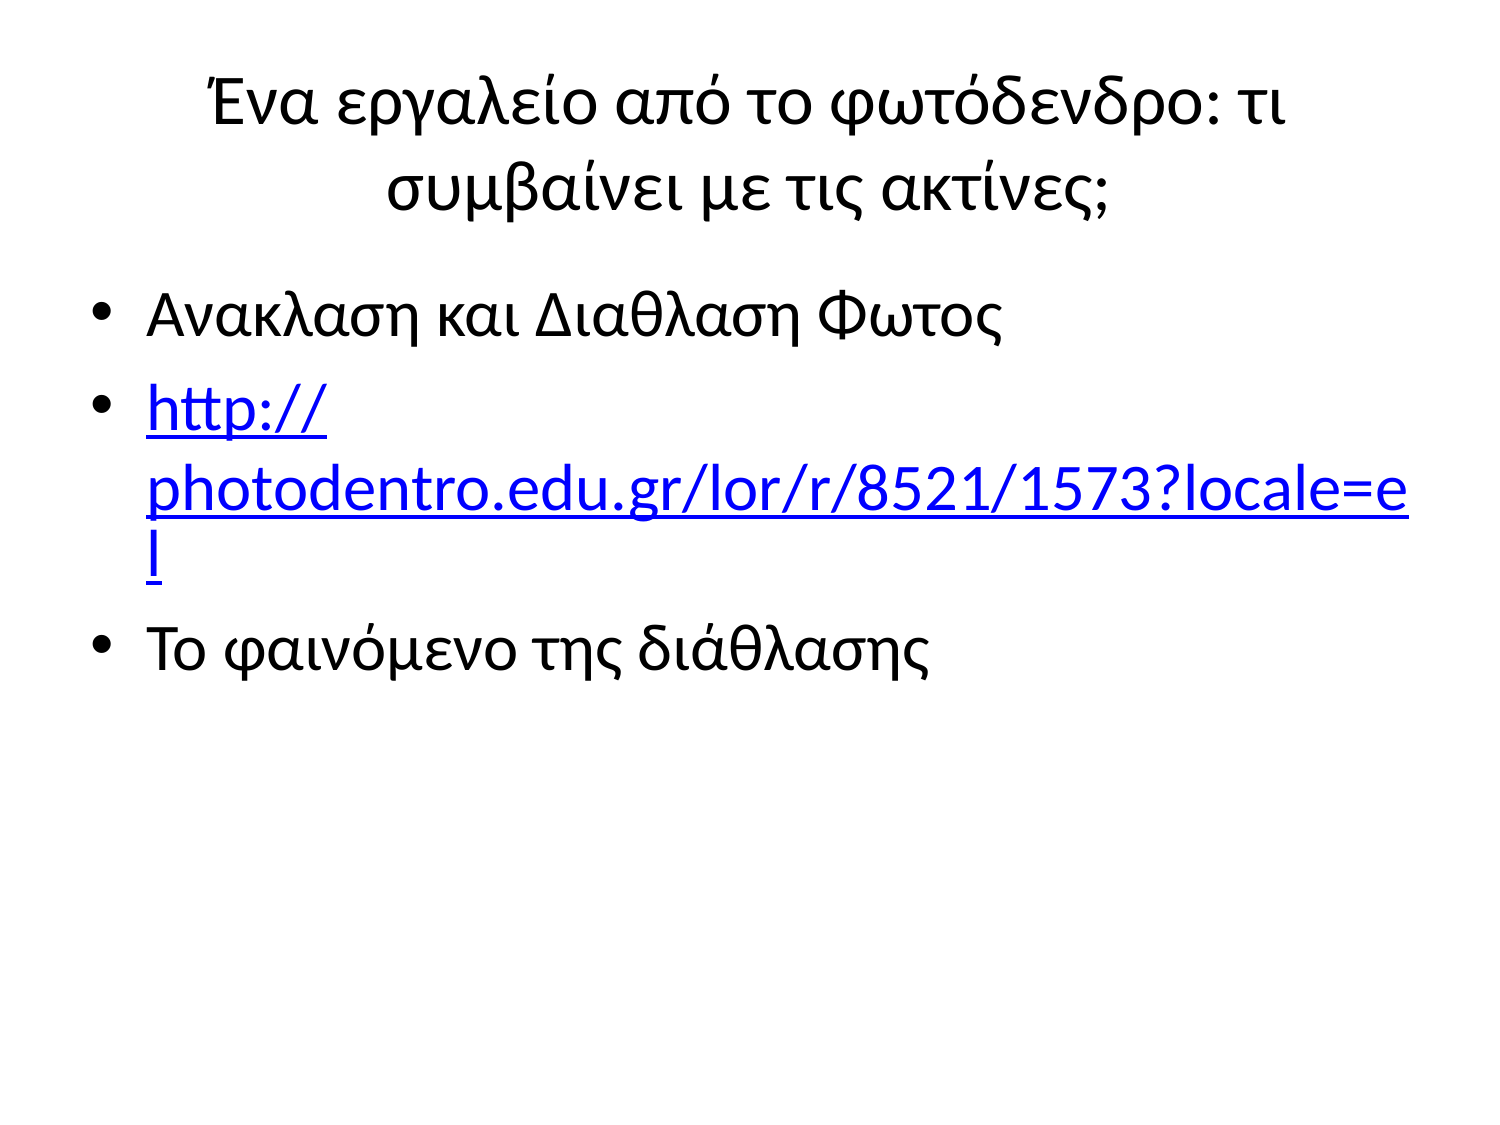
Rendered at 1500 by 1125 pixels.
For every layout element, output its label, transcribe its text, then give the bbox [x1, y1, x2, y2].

title Ένα εργαλείο από το φωτόδενδρο: τι συμβαίνει με τις ακτίνες; [75, 45, 1425, 233]
list Ανακλαση και Διαθλαση Φωτος http://photodentro.edu.gr/lor/r/8521/1573?locale=el Το φαινόμενο της διάθλασης [75, 262, 1425, 1005]
